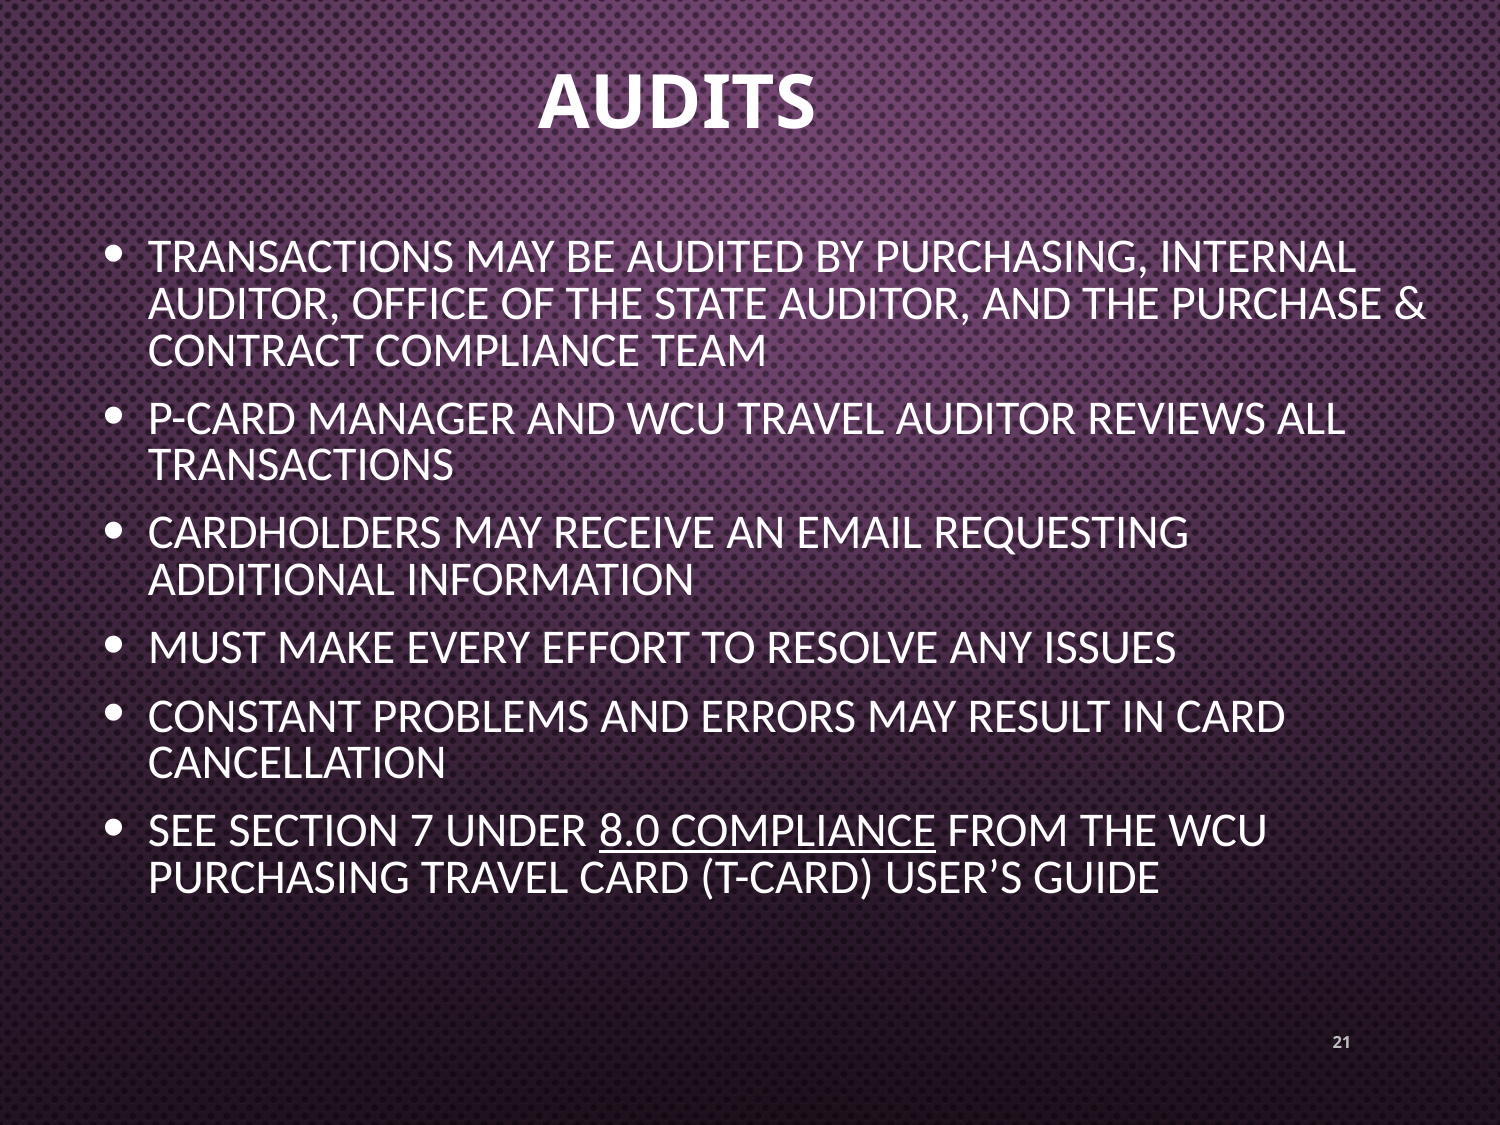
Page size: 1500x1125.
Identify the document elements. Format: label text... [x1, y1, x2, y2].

slide_number 21 [1298, 1013, 1367, 1074]
list Transactions may be audited by Purchasing, Internal Auditor, Office of the State Auditor, and the Purchase & Contract Compliance Team P-Card Manager and WCU Travel Auditor reviews all transactions Cardholders may receive an email requesting additional information Must make every effort to resolve any issues Constant problems and errors may result in card cancellation See section 7 under 8.0 Compliance from the WCU Purchasing Travel Card (T-Card) User’s Guide [87, 224, 1460, 1050]
title Audits [75, 5, 1425, 193]
